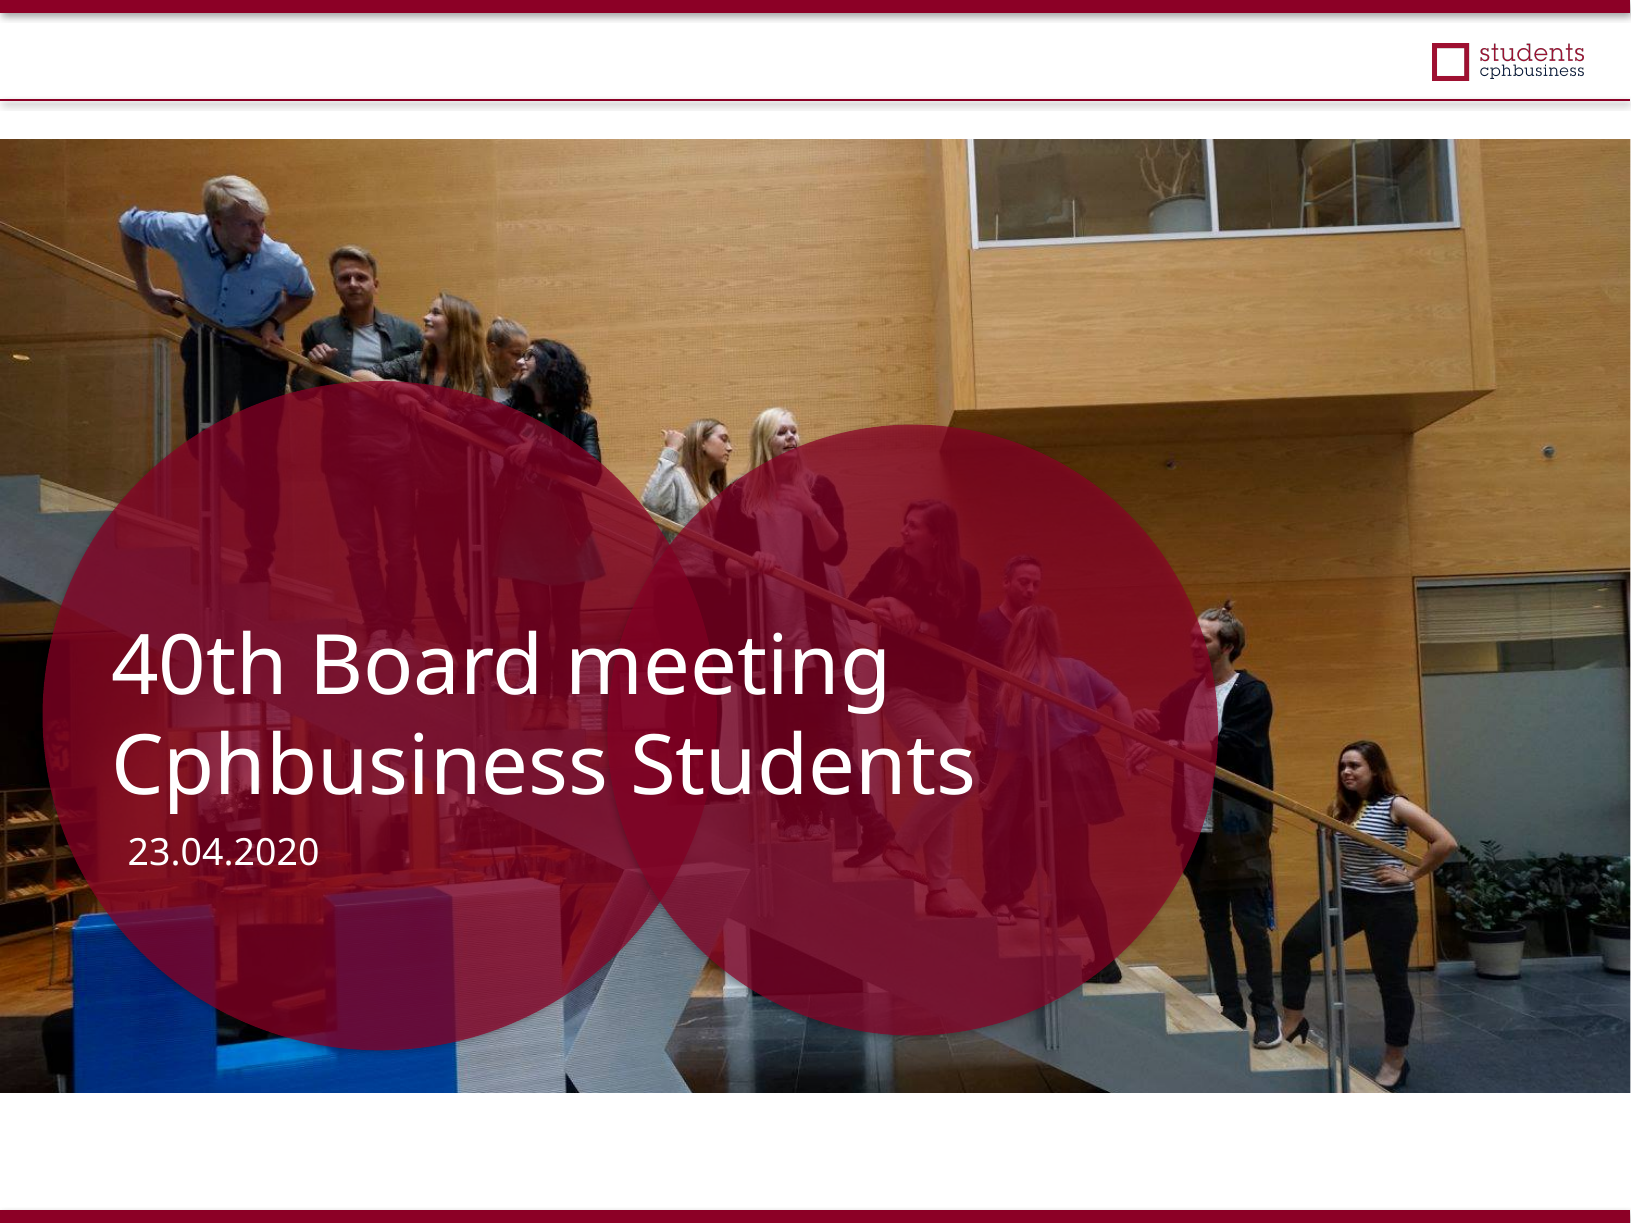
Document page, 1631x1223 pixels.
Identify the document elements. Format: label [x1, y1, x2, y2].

picture [1432, 43, 1584, 81]
picture [0, 139, 1631, 1094]
